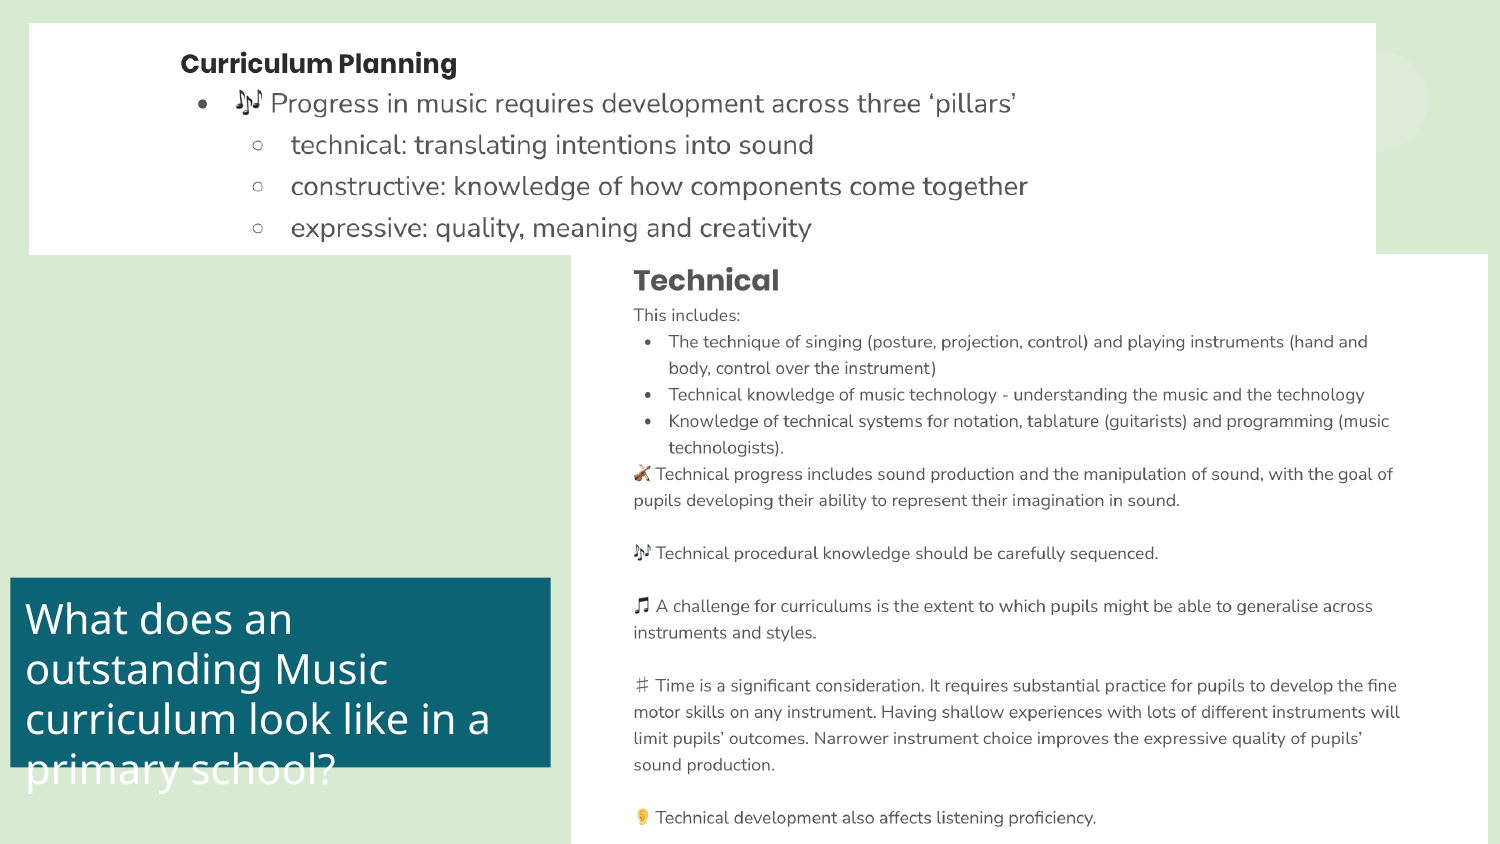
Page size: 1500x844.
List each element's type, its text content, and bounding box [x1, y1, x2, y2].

picture [28, 23, 1488, 844]
subtitle What does an outstanding Music curriculum look like in a primary school? [10, 577, 551, 768]
